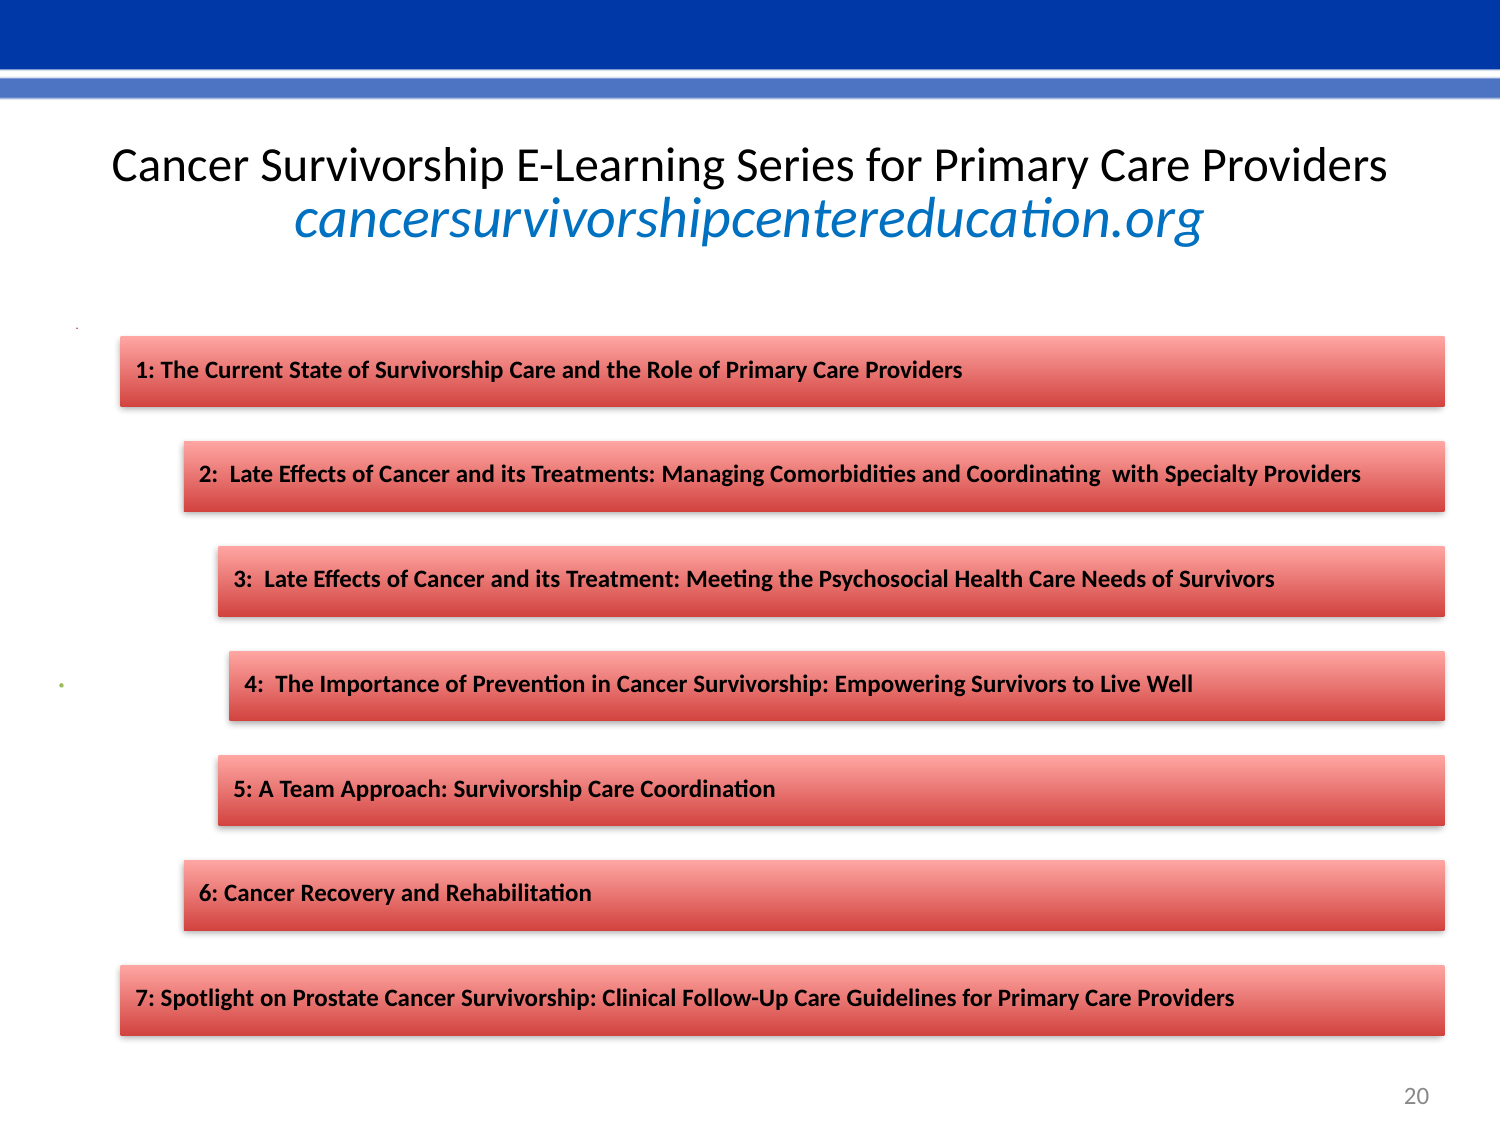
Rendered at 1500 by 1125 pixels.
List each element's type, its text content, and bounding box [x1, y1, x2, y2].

slide_number 20 [1074, 1064, 1445, 1125]
picture [0, 0, 1500, 1125]
title Cancer Survivorship E-Learning Series for Primary Care Providers cancersurvivorshipcentereducation.org [56, 121, 1445, 271]
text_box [56, 271, 1445, 1040]
